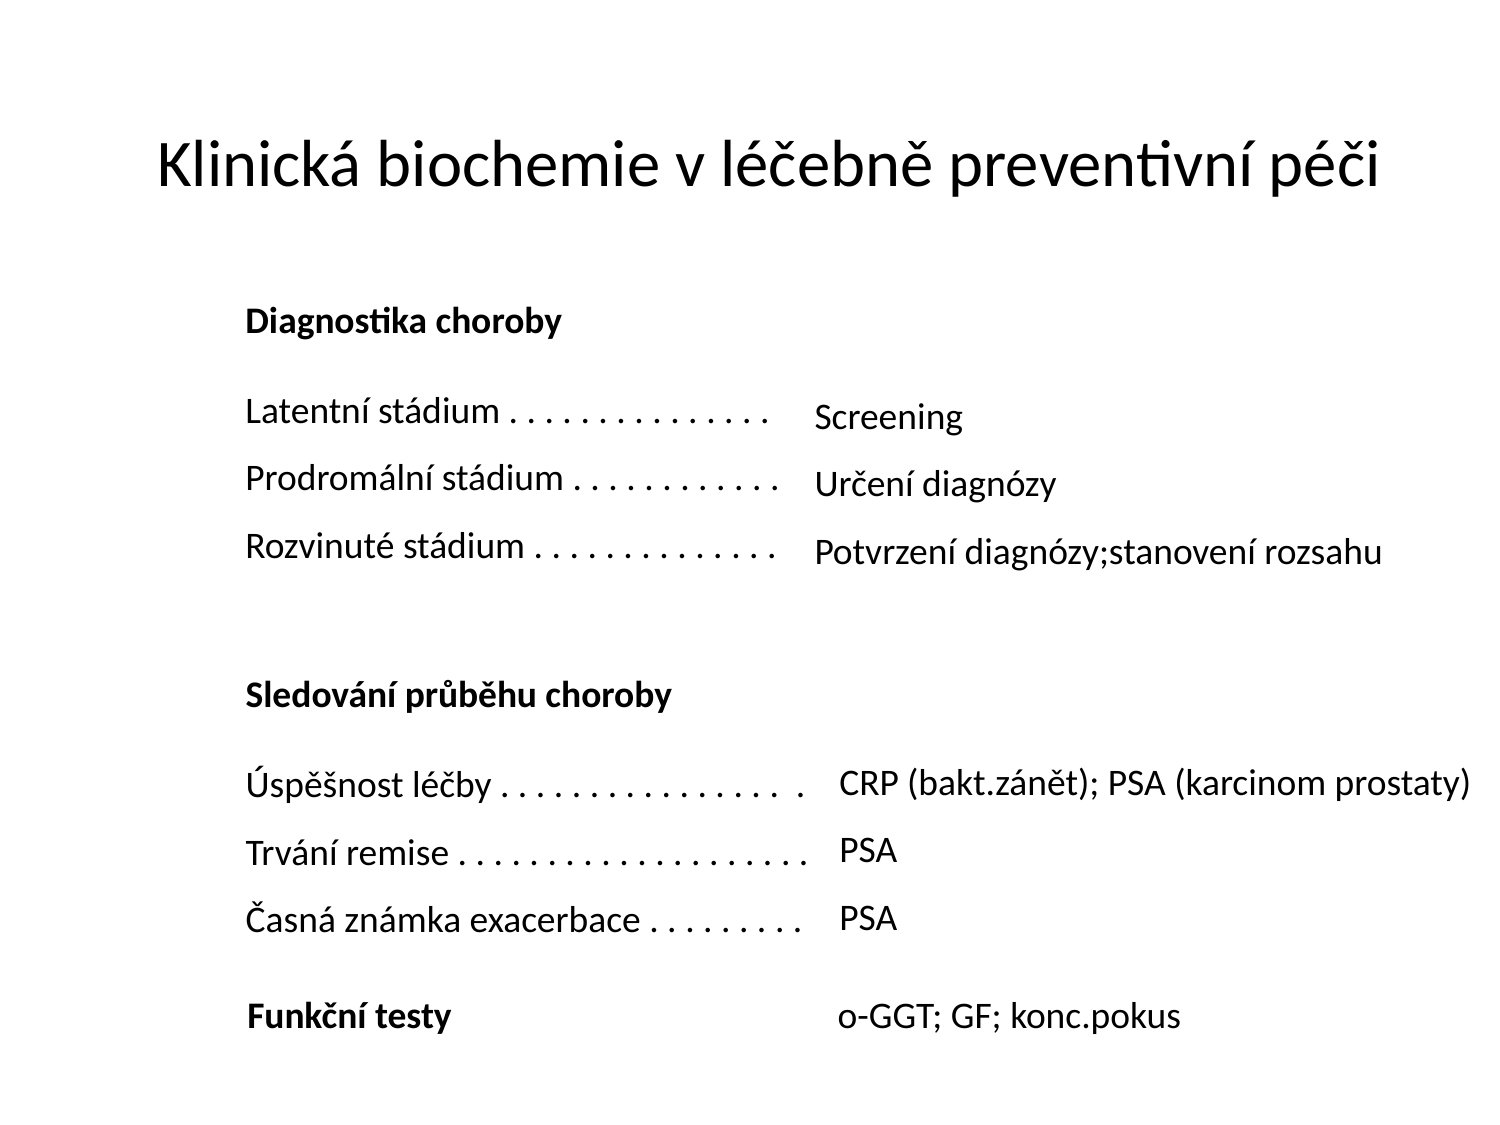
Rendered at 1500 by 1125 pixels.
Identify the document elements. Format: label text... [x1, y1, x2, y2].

text_box Diagnostika choroby Latentní stádium . . . . . . . . . . . . . . . Prodromální stádium . . . . . . . . . . . . Rozvinuté stádium . . . . . . . . . . . . . . [230, 243, 796, 574]
text_box Klinická biochemie v léčebně preventivní péči [142, 112, 1397, 207]
text_box Screening Určení diagnózy Potvrzení diagnózy;stanovení rozsahu [799, 361, 1399, 579]
text_box CRP (bakt.zánět); PSA (karcinom prostaty) PSA PSA [824, 727, 1487, 946]
text_box Funkční testy [232, 983, 468, 1043]
text_box Sledování průběhu choroby Úspěšnost léčby . . . . . . . . . . . . . . . . . Trvání remise . . . . . . . . . . . . . . . . . . . . Časná známka exacerbace . . . . . . . . . [230, 618, 827, 948]
text_box o-GGT; GF; konc.pokus [822, 983, 1197, 1043]
